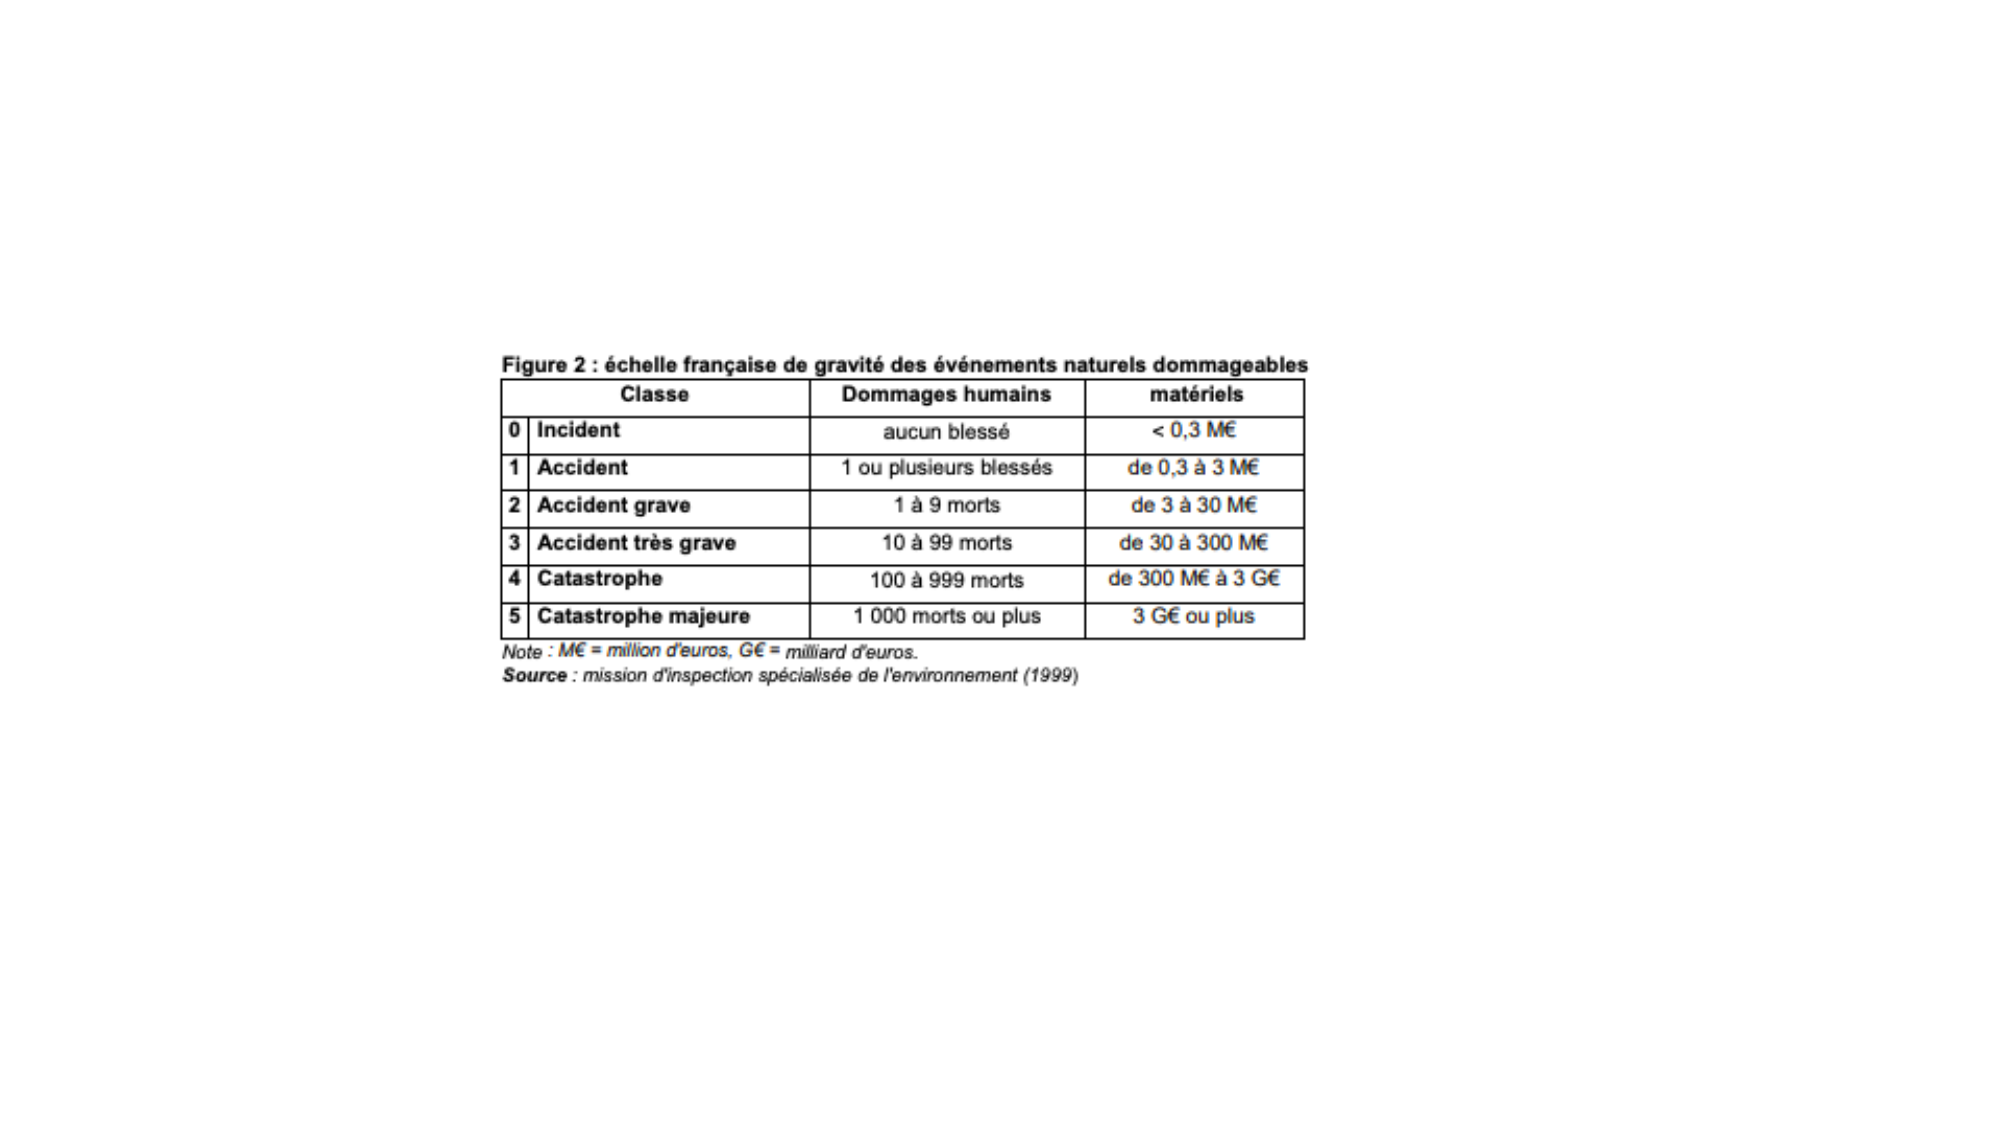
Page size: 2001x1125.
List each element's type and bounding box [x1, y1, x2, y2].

picture [455, 335, 1481, 699]
